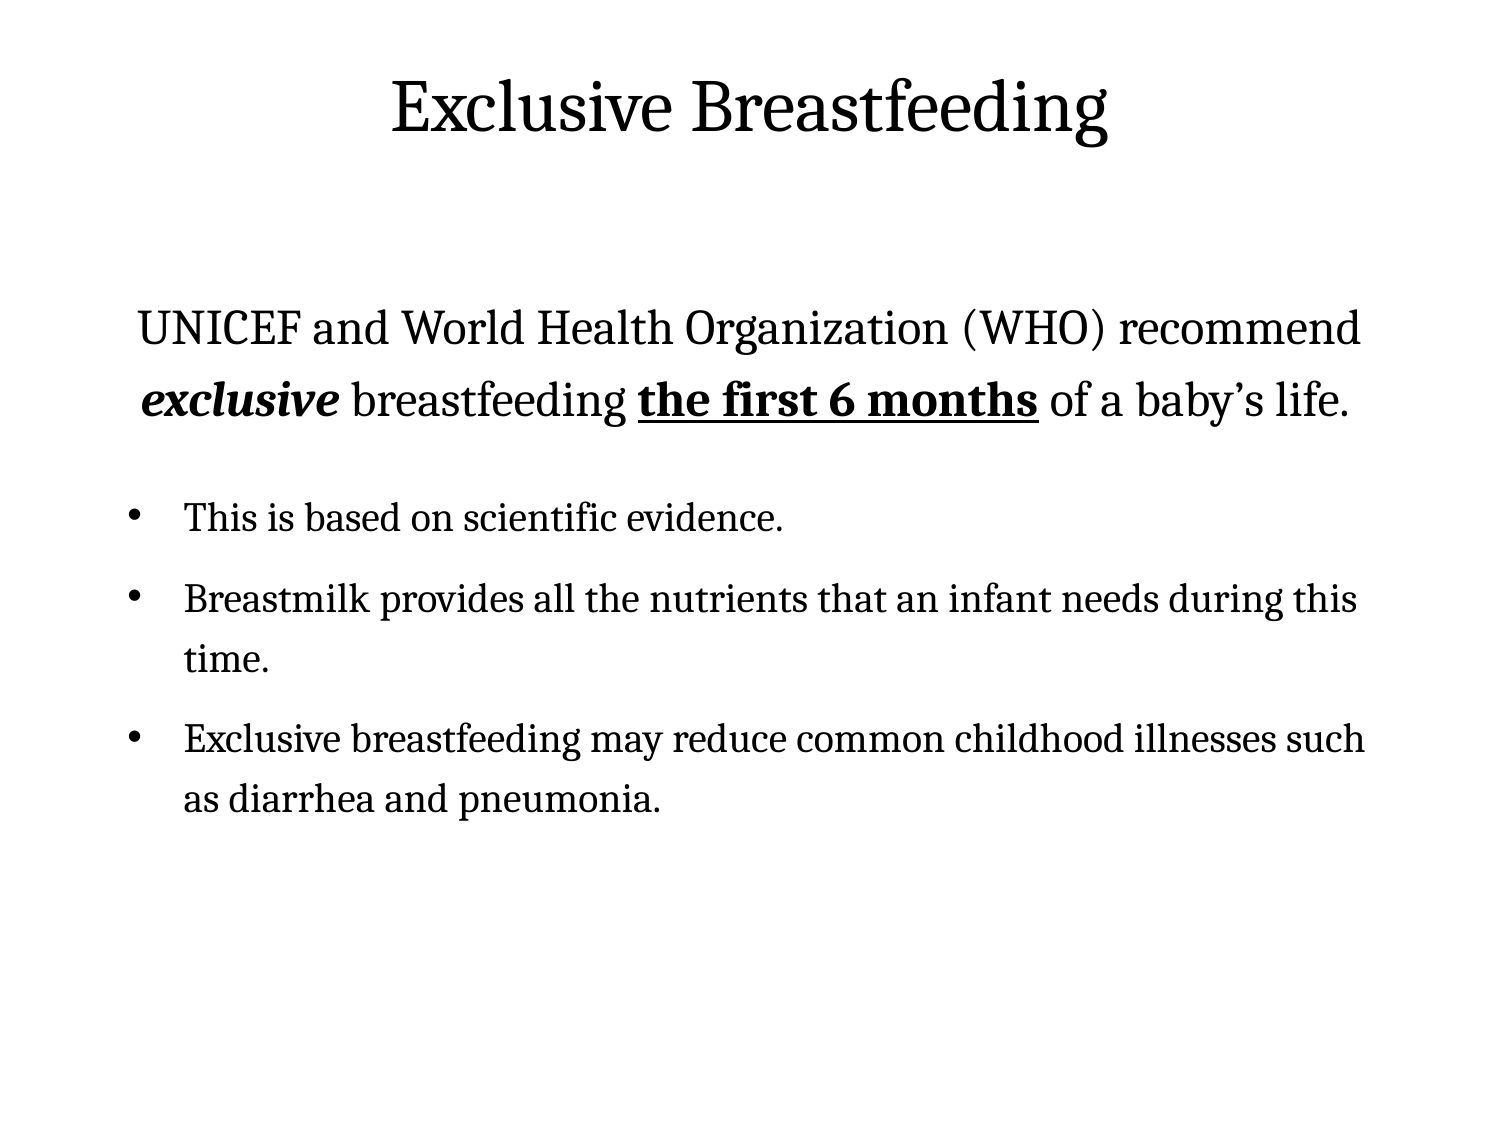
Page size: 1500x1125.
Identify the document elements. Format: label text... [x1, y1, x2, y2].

text_box UNICEF and World Health Organization (WHO) recommend exclusive breastfeeding the first 6 months of a baby’s life. This is based on scientific evidence. Breastmilk provides all the nutrients that an infant needs during this time. Exclusive breastfeeding may reduce common childhood illnesses such as diarrhea and pneumonia. [112, 275, 1388, 829]
text_box Exclusive Breastfeeding [375, 73, 1125, 151]
